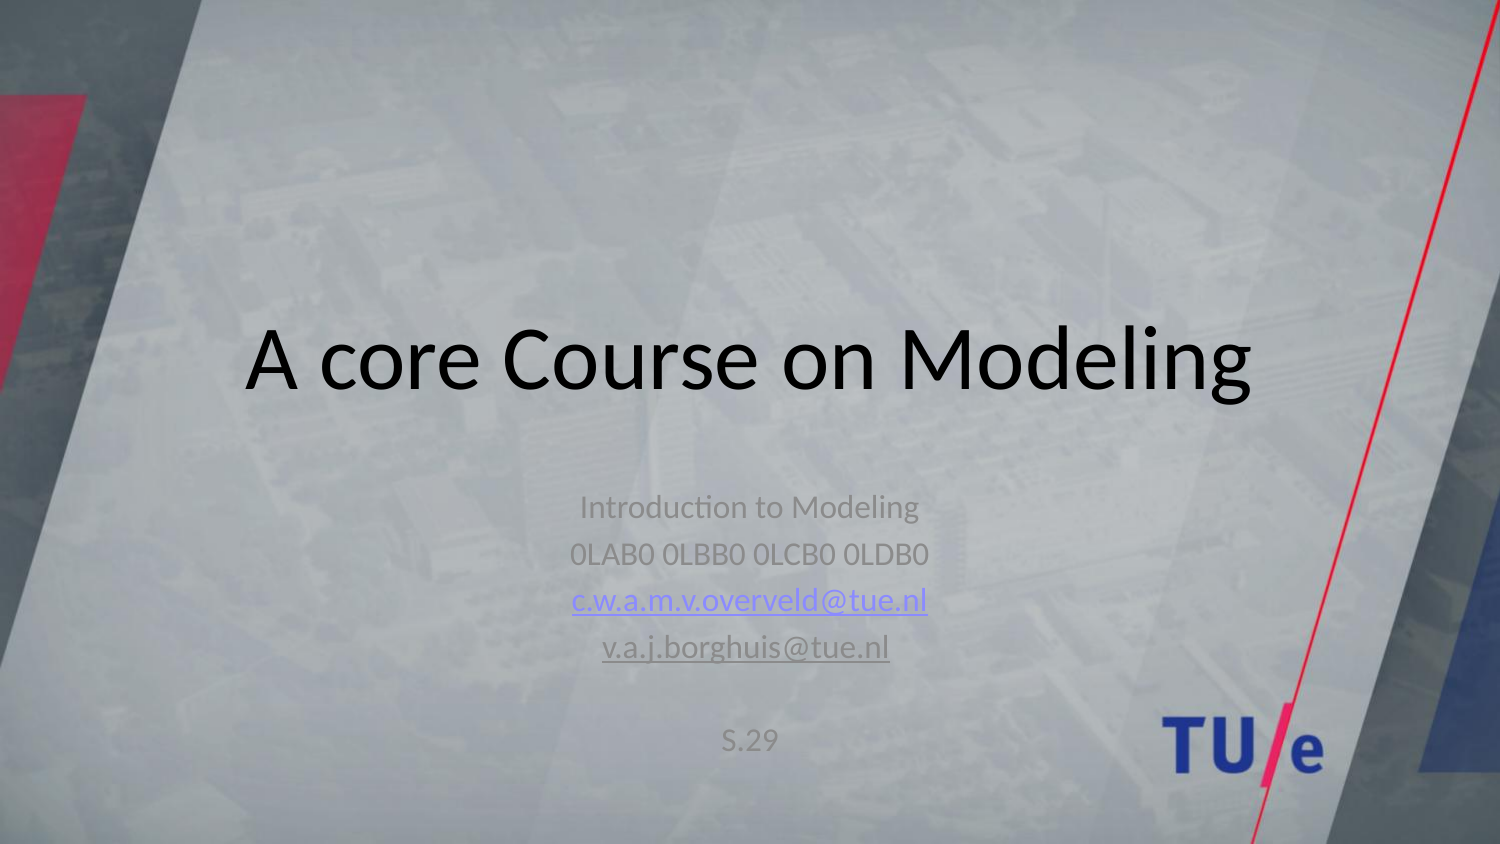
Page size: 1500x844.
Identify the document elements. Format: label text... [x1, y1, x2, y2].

title A core Course on Modeling [112, 262, 1388, 443]
picture [0, 0, 1500, 844]
subtitle Introduction to Modeling 0LAB0 0LBB0 0LCB0 0LDB0 c.w.a.m.v.overveld@tue.nl v.a.j.borghuis@tue.nl S.29 [225, 478, 1275, 844]
